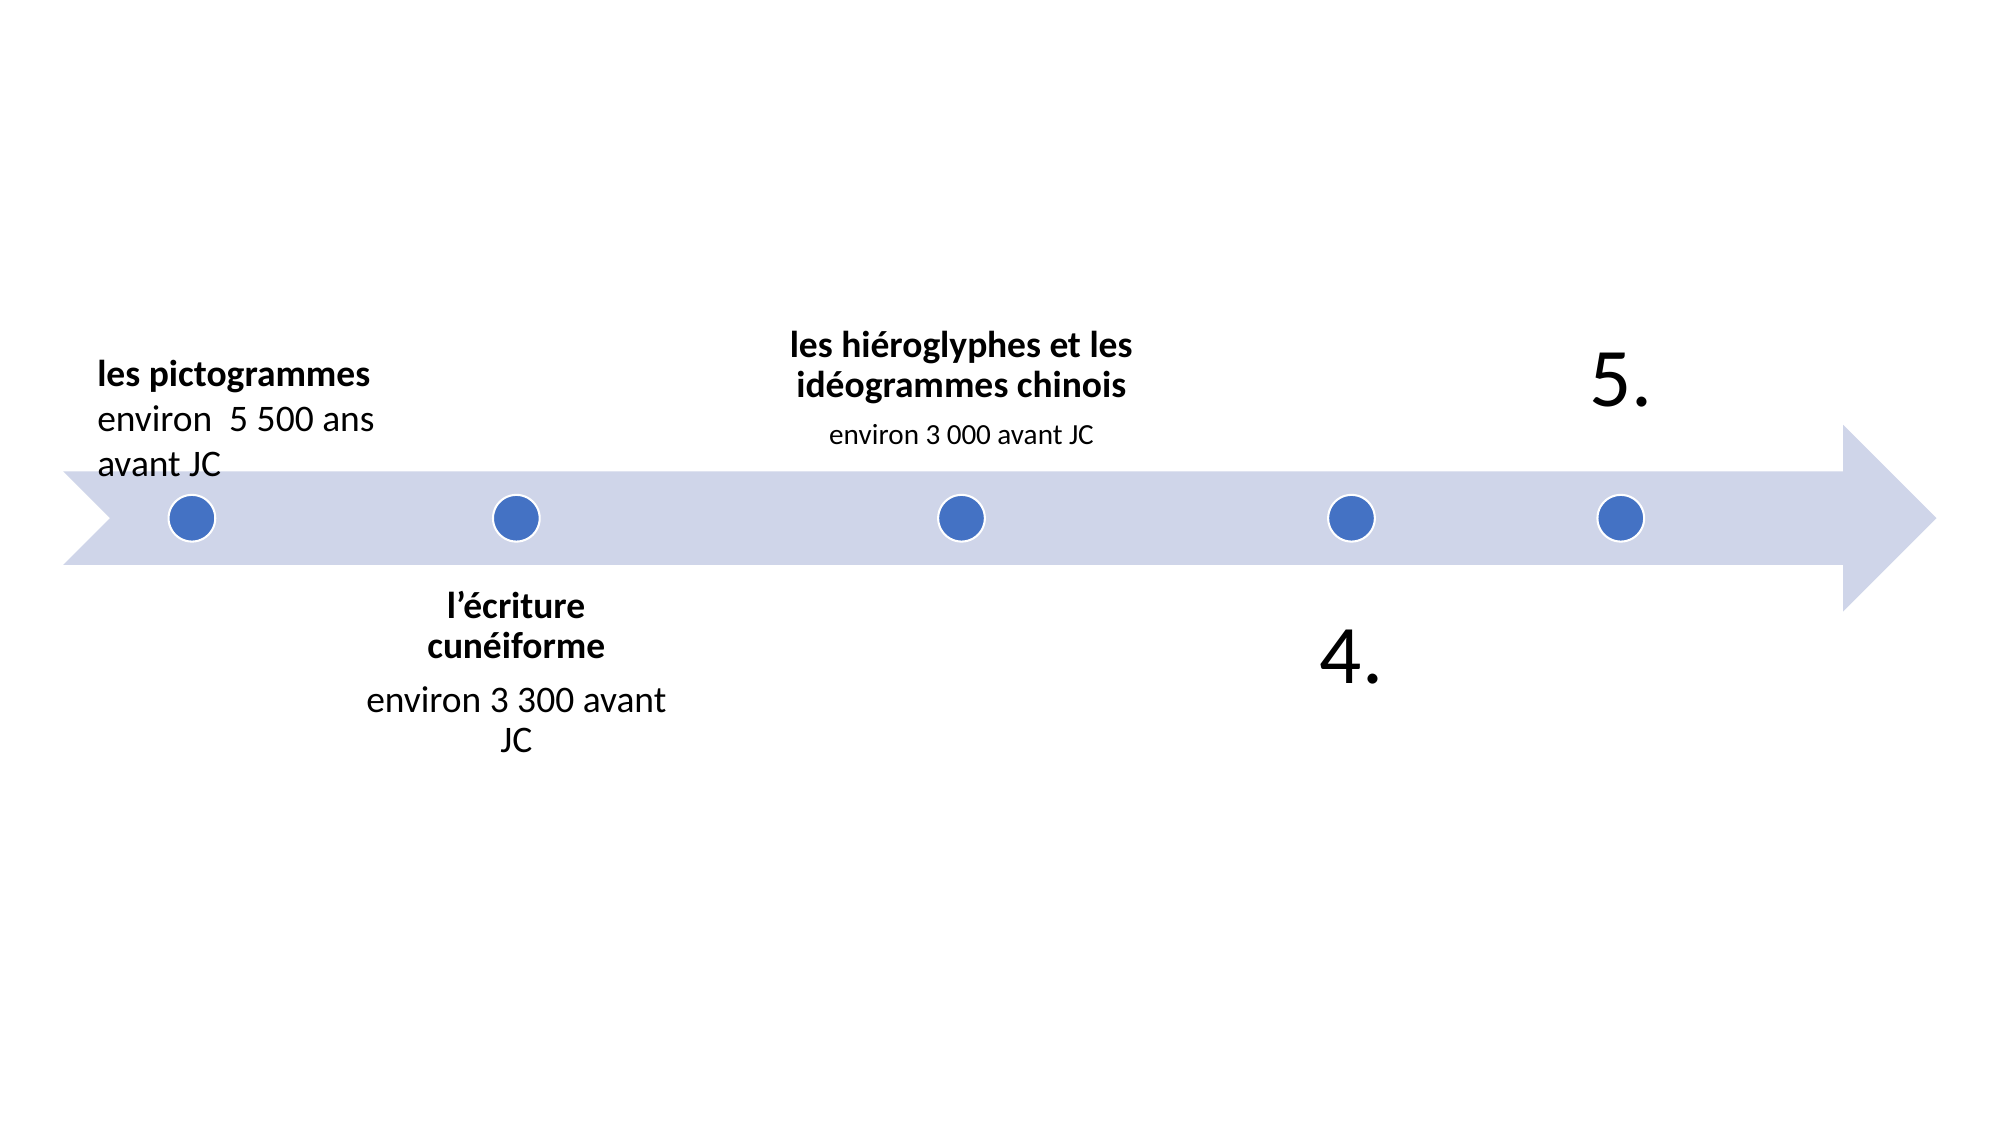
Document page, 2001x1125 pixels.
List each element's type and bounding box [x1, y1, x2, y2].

list [63, 284, 1937, 752]
